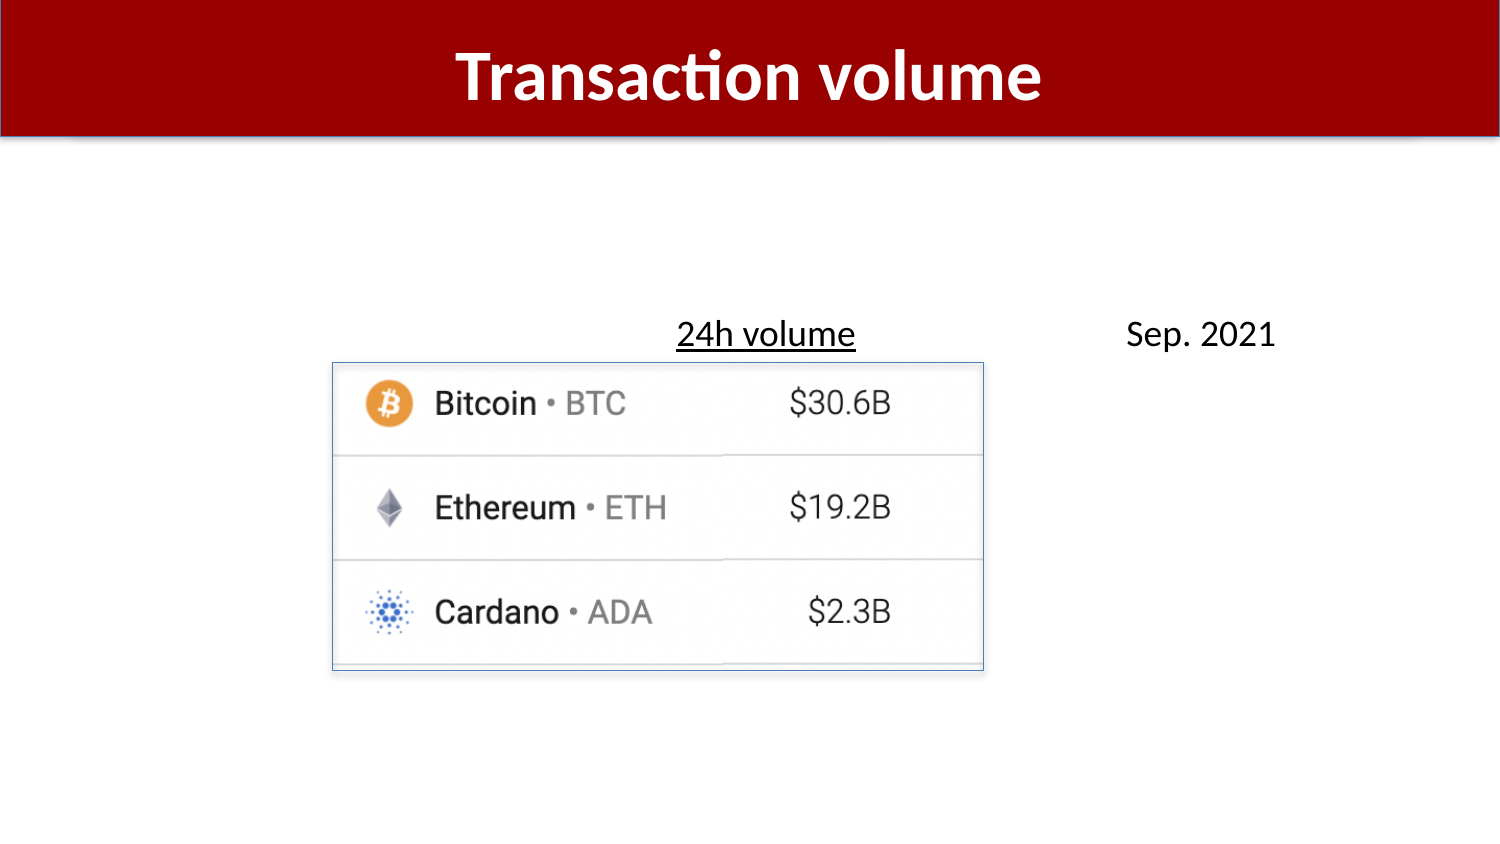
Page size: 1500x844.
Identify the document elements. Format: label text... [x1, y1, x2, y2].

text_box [332, 301, 1219, 678]
title Transaction volume [75, 20, 1425, 123]
